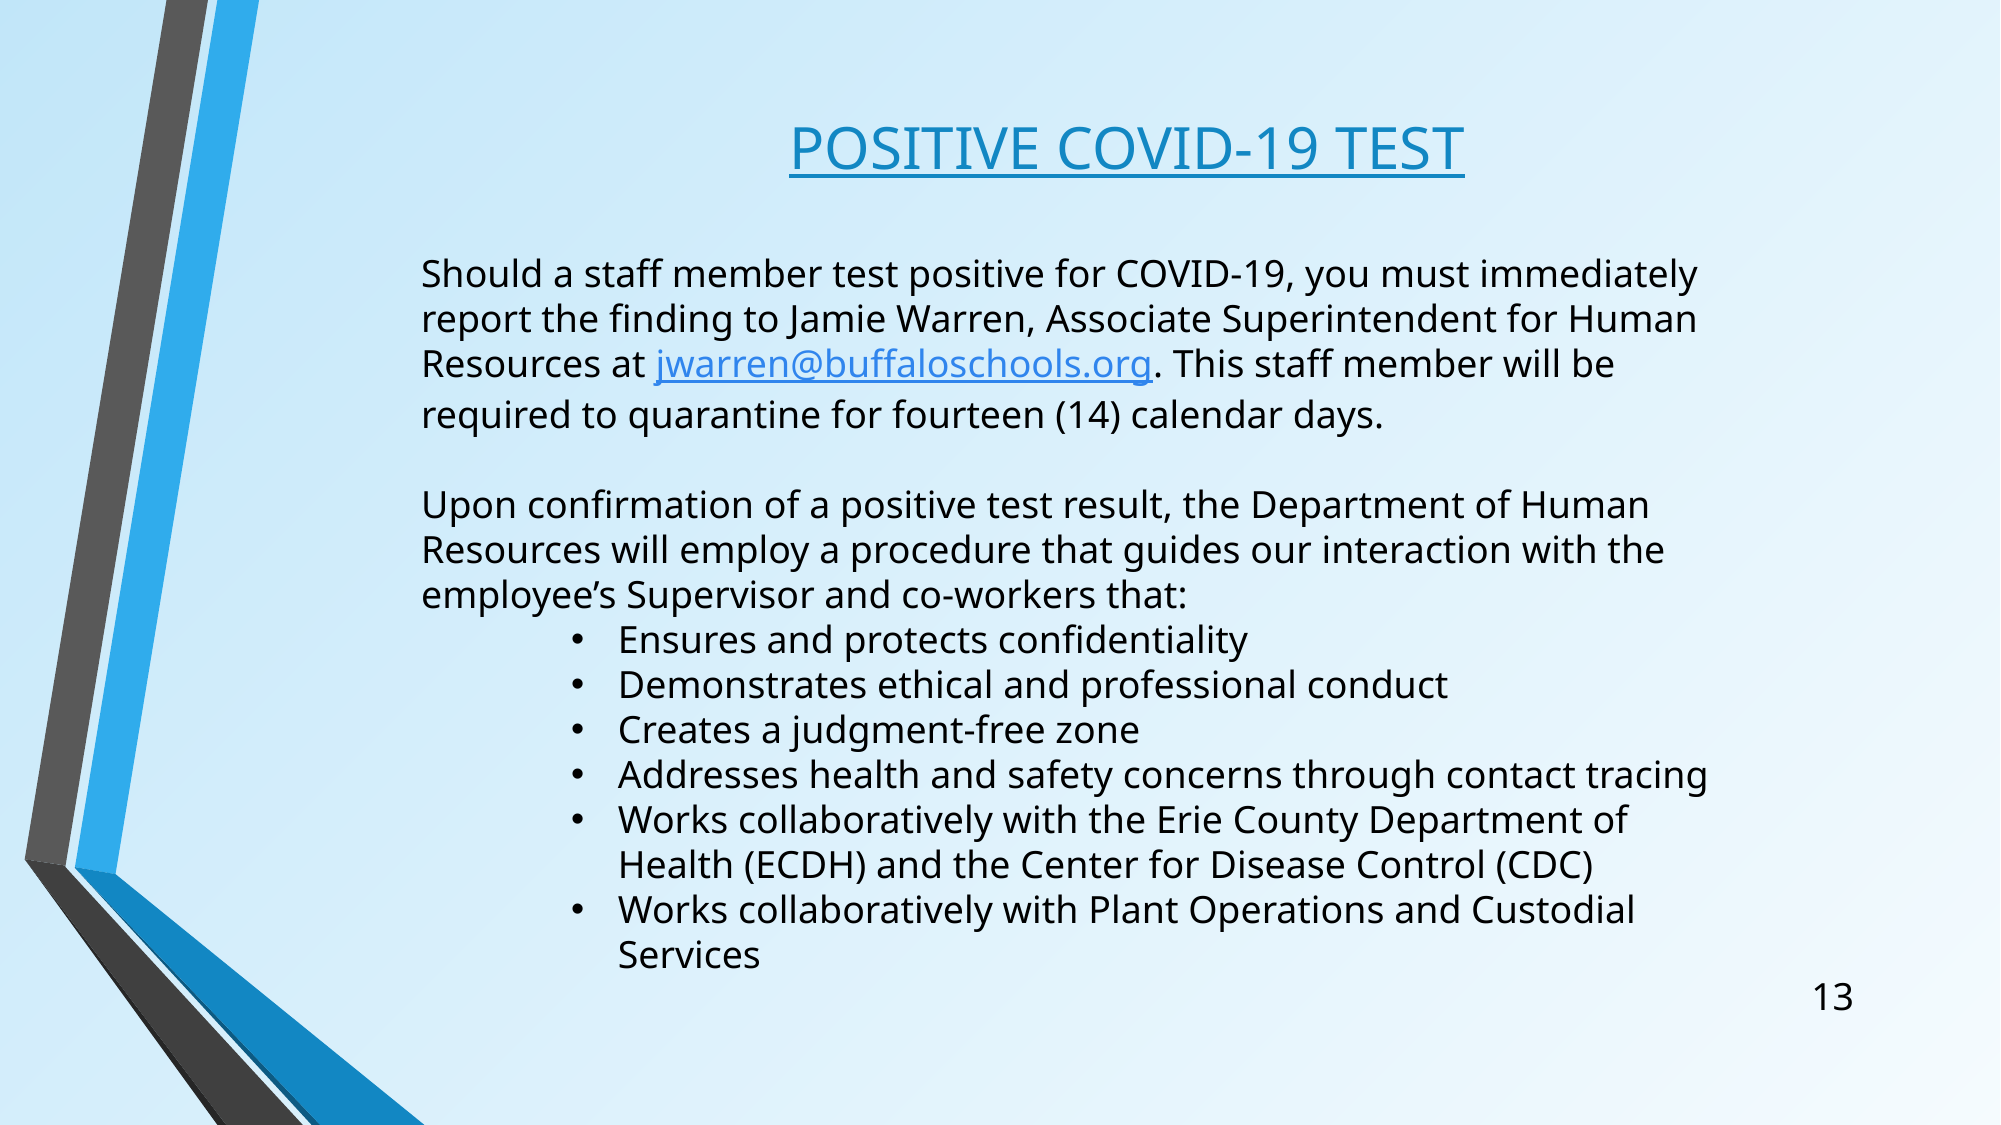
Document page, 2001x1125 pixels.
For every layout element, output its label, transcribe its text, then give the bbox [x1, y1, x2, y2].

text_box POSITIVE COVID-19 TEST [254, 103, 2000, 189]
text_box Should a staff member test positive for COVID-19, you must immediately report the finding to Jamie Warren, Associate Superintendent for Human Resources at jwarren@buffaloschools.org. This staff member will be required to quarantine for fourteen (14) calendar days. Upon confirmation of a positive test result, the Department of Human Resources will employ a procedure that guides our interaction with the employee’s Supervisor and co-workers that: Ensures and protects confidentiality Demonstrates ethical and professional conduct Creates a judgment-free zone Addresses health and safety concerns through contact tracing Works collaboratively with the Erie County Department of Health (ECDH) and the Center for Disease Control (CDC) Works collaboratively with Plant Operations and Custodial Services [406, 242, 1762, 1029]
slide_number 13 [1796, 965, 1887, 1025]
